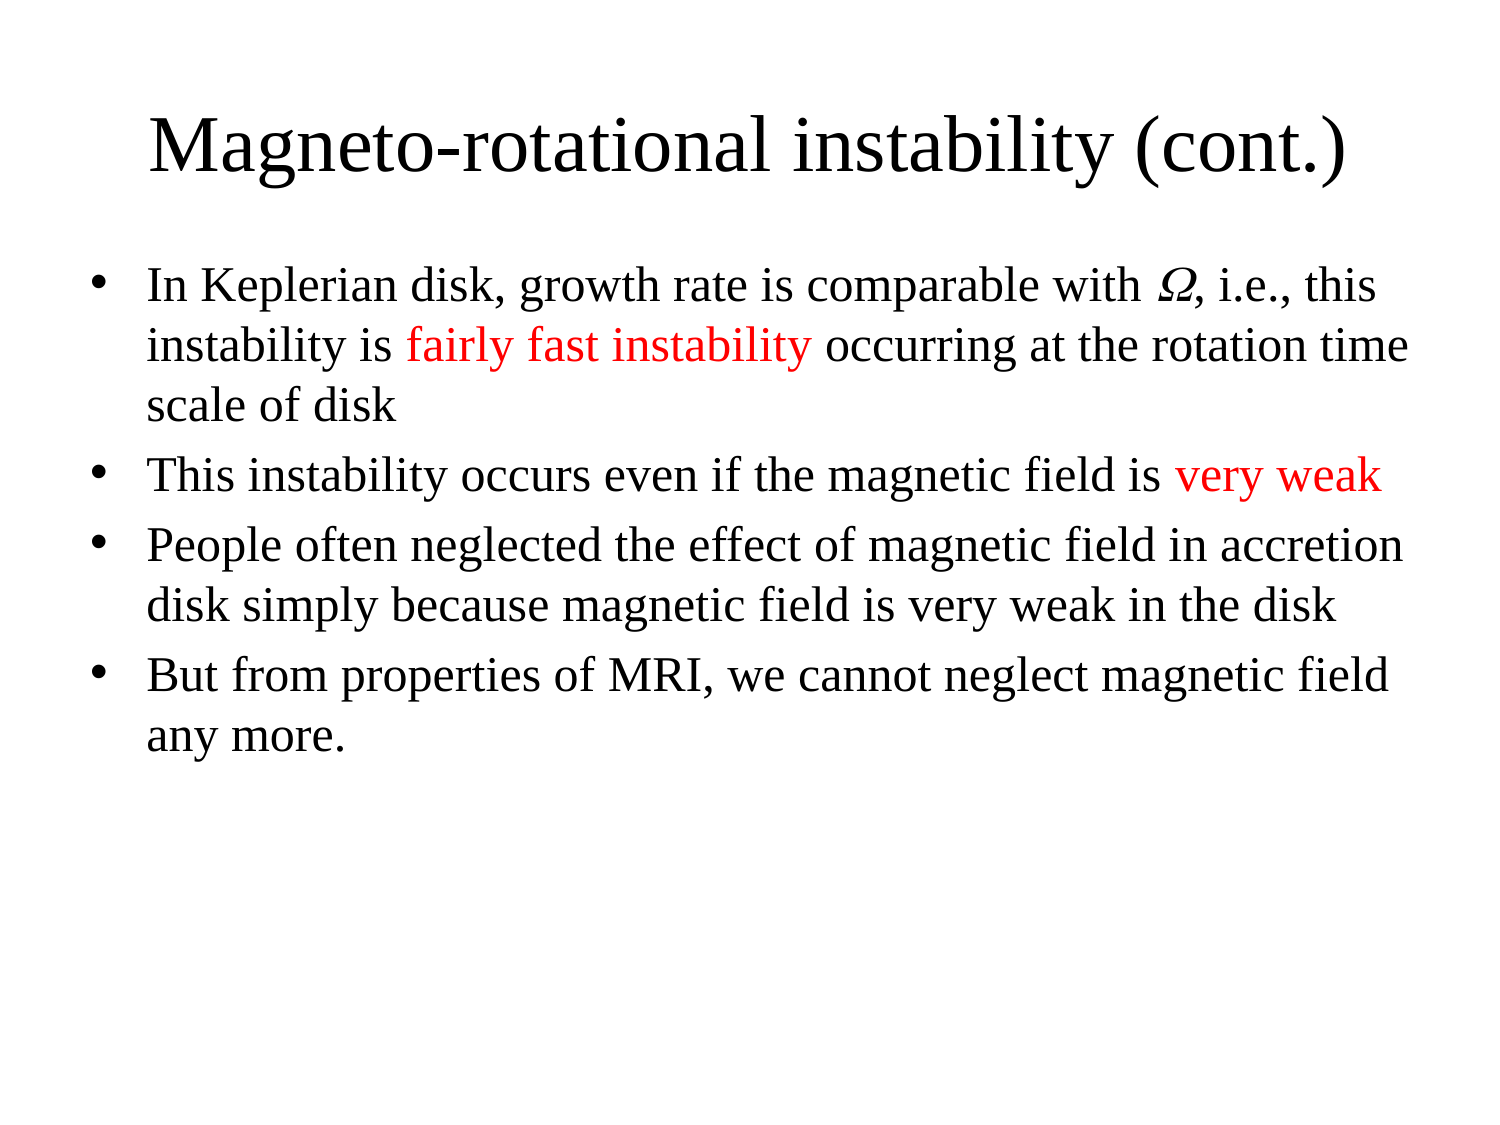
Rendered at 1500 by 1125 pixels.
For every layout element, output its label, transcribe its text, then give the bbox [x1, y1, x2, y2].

title Magneto-rotational instability (cont.) [75, 45, 1425, 233]
list In Keplerian disk, growth rate is comparable with W, i.e., this instability is fairly fast instability occurring at the rotation time scale of disk This instability occurs even if the magnetic field is very weak People often neglected the effect of magnetic field in accretion disk simply because magnetic field is very weak in the disk But from properties of MRI, we cannot neglect magnetic field any more. [75, 243, 1425, 986]
